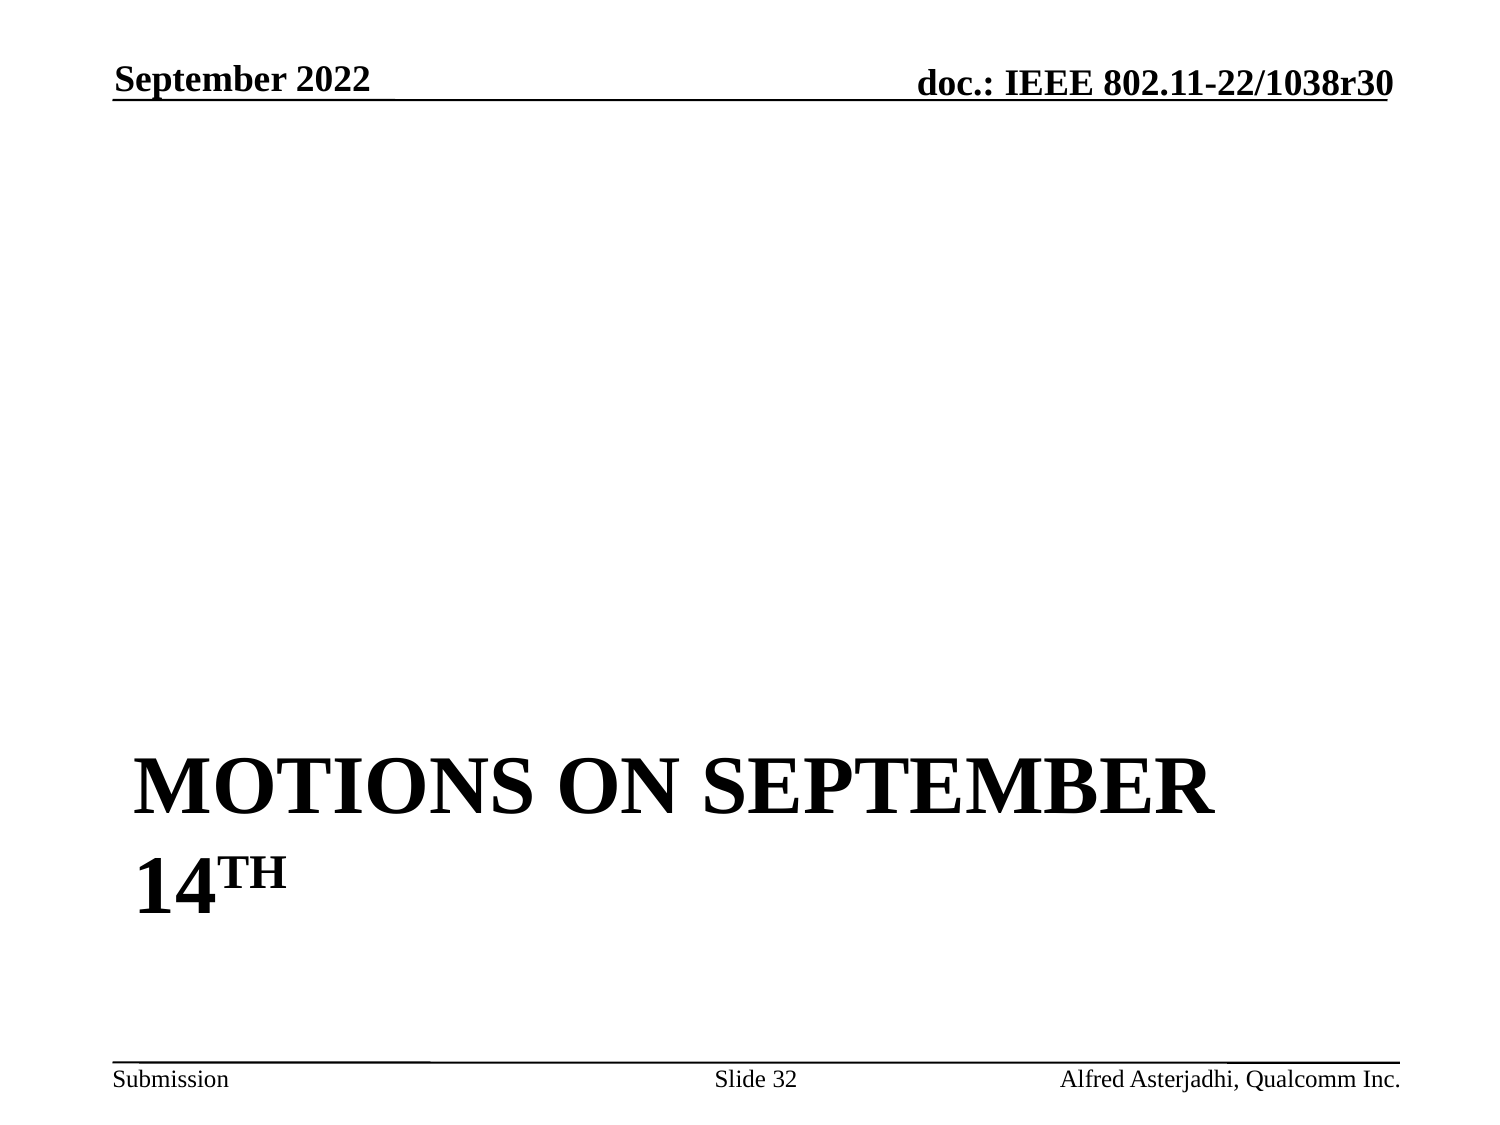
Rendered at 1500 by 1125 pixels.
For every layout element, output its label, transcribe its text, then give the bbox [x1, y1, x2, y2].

title Motions on September 14th [118, 722, 1394, 947]
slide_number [114, 54, 423, 100]
footer Alfred Asterjadhi, Qualcomm Inc. [878, 1061, 1402, 1093]
slide_number Slide 32 [712, 1061, 800, 1123]
